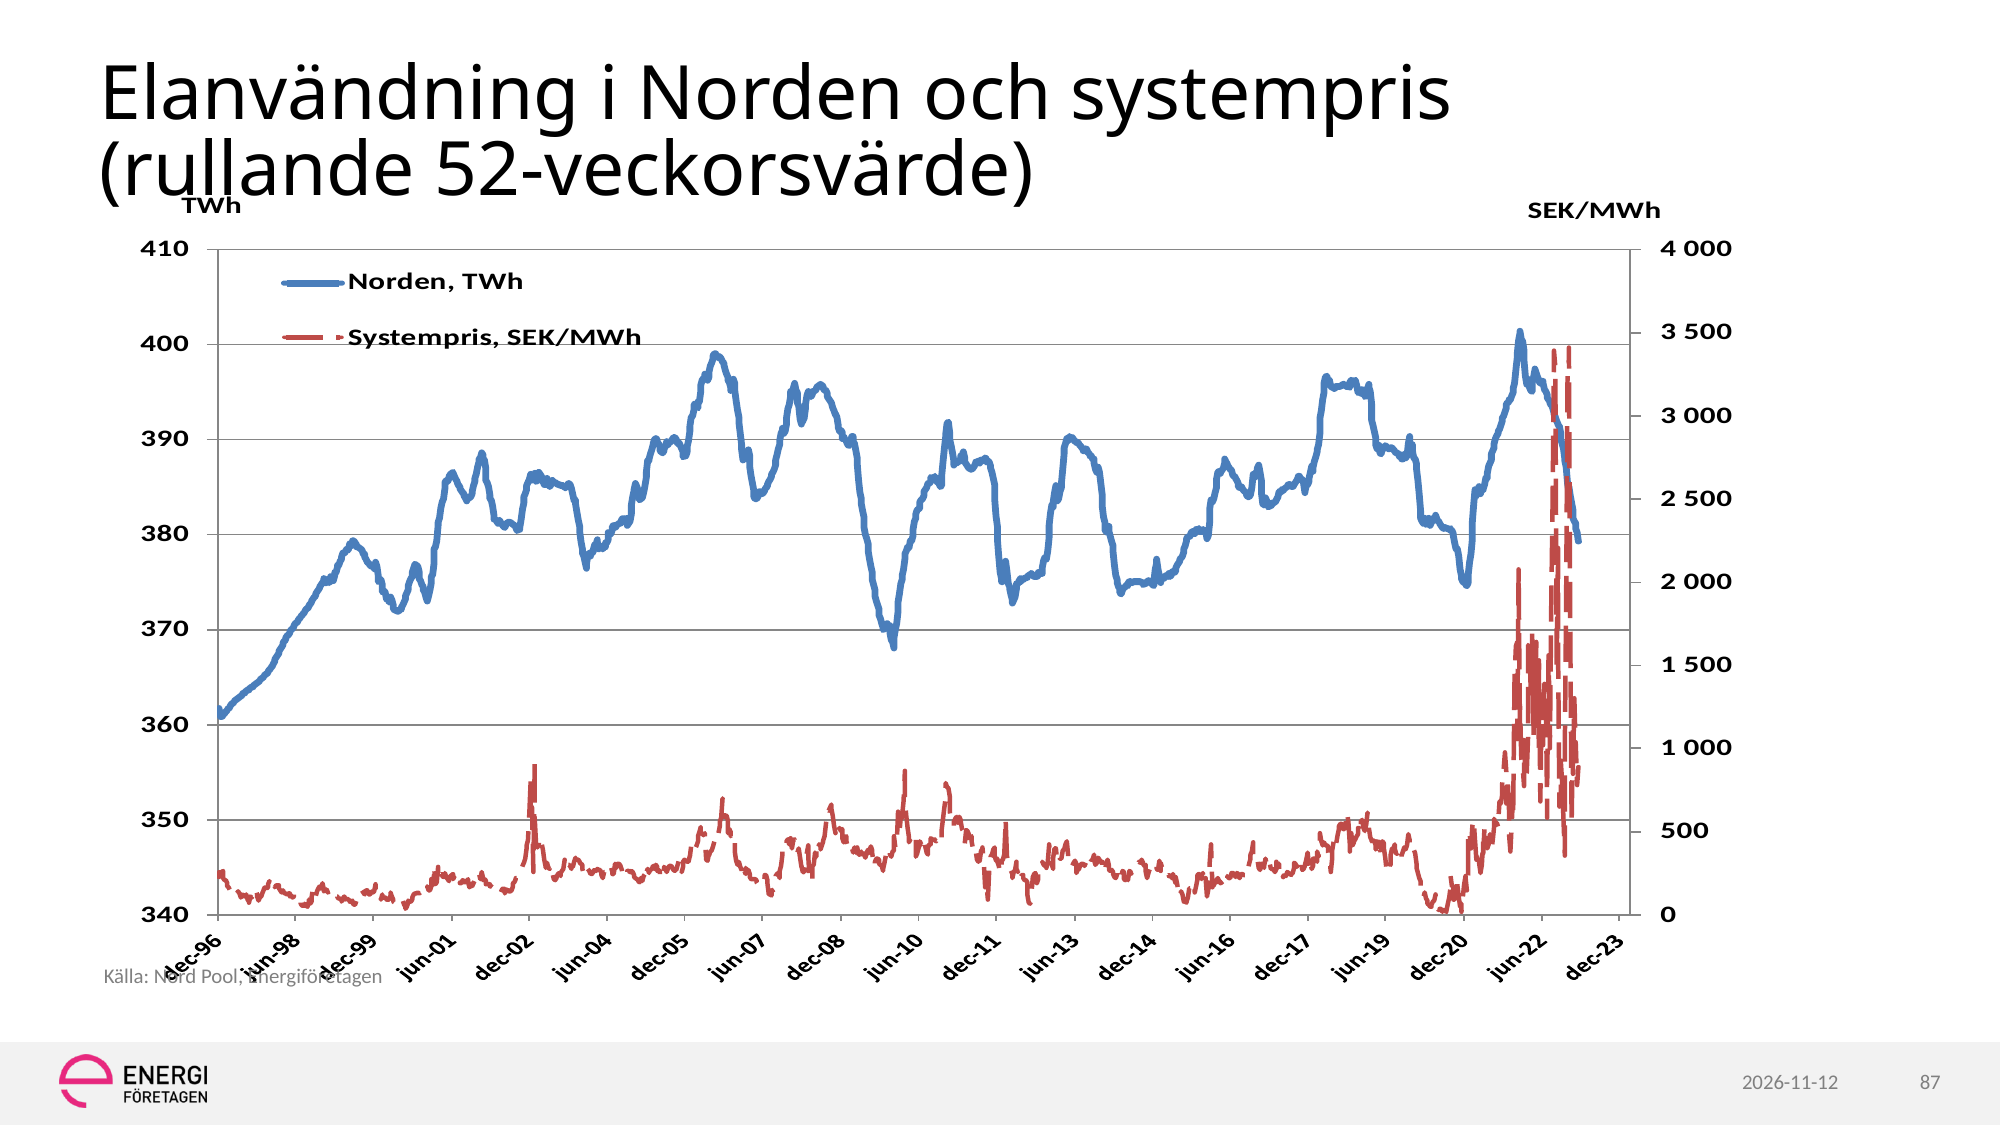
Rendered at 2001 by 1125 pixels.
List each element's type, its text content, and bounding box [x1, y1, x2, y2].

picture [94, 175, 1773, 1004]
picture [59, 1054, 207, 1108]
slide_number 87 [1882, 1068, 1941, 1099]
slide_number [1742, 1068, 1854, 1099]
title Elanvändning i Norden och systempris (rullande 52-veckorsvärde) [99, 23, 1900, 211]
